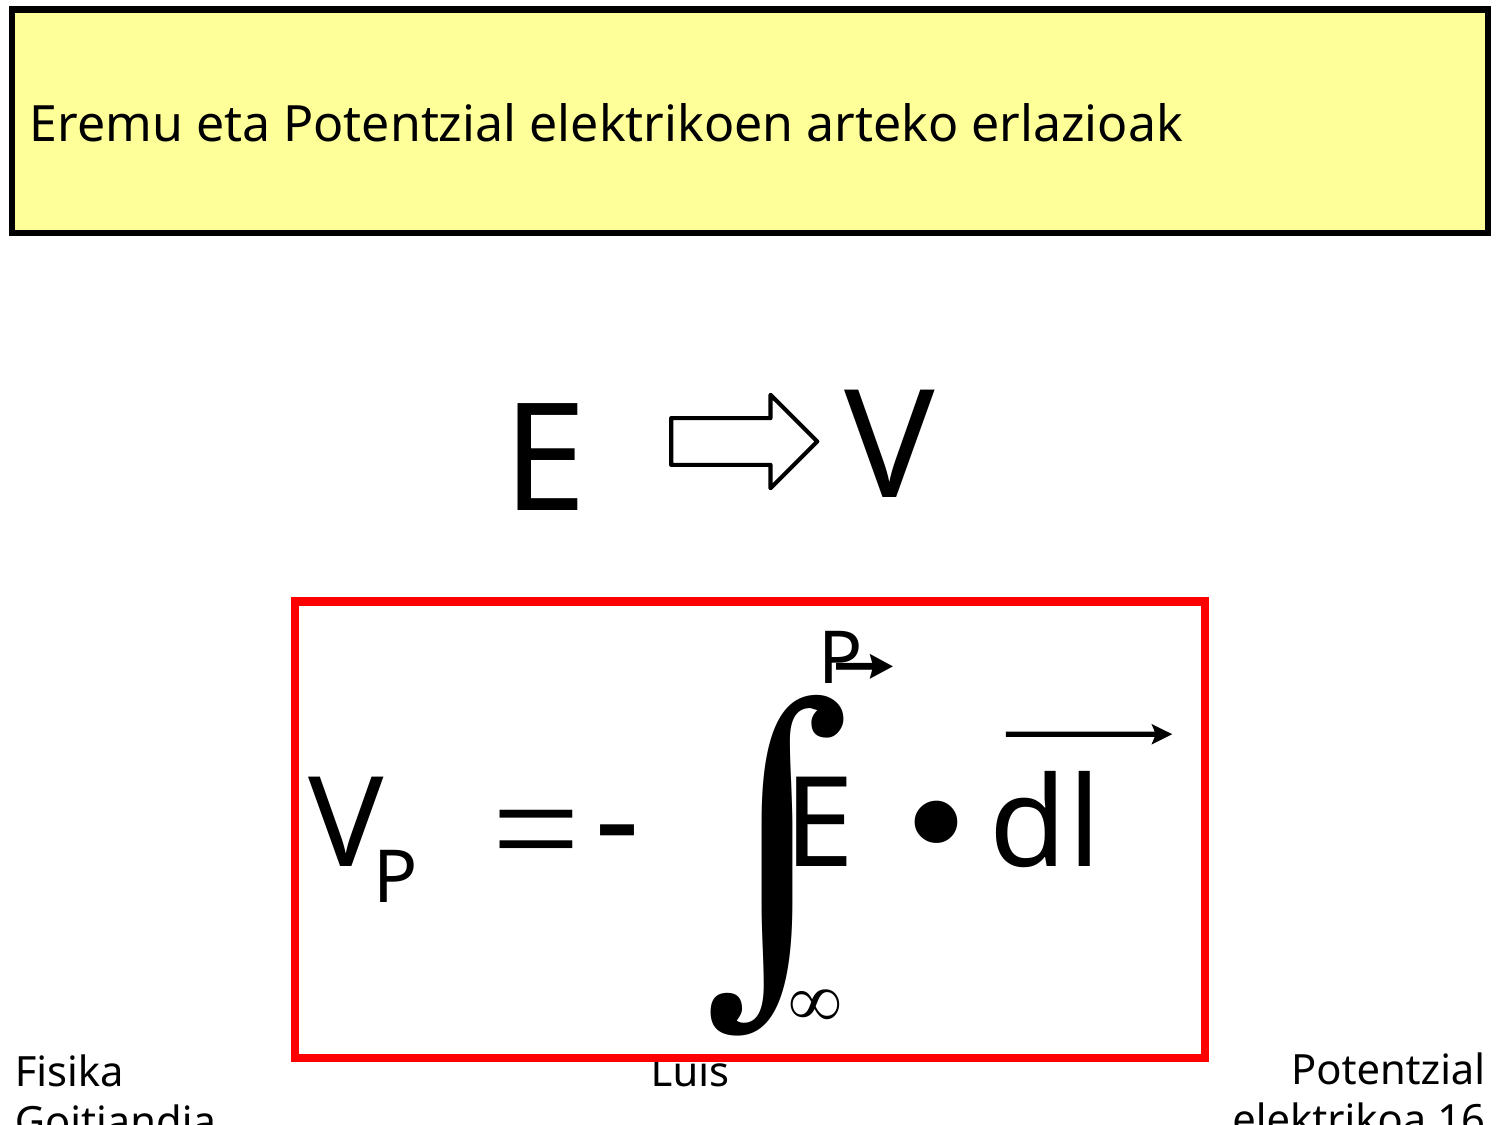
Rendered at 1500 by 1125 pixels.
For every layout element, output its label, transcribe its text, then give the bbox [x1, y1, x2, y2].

text_box [669, 392, 820, 491]
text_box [833, 347, 998, 536]
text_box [299, 605, 1201, 1055]
title Eremu eta Potentzial elektrikoen arteko erlazioak [11, 9, 1488, 233]
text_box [492, 335, 656, 548]
